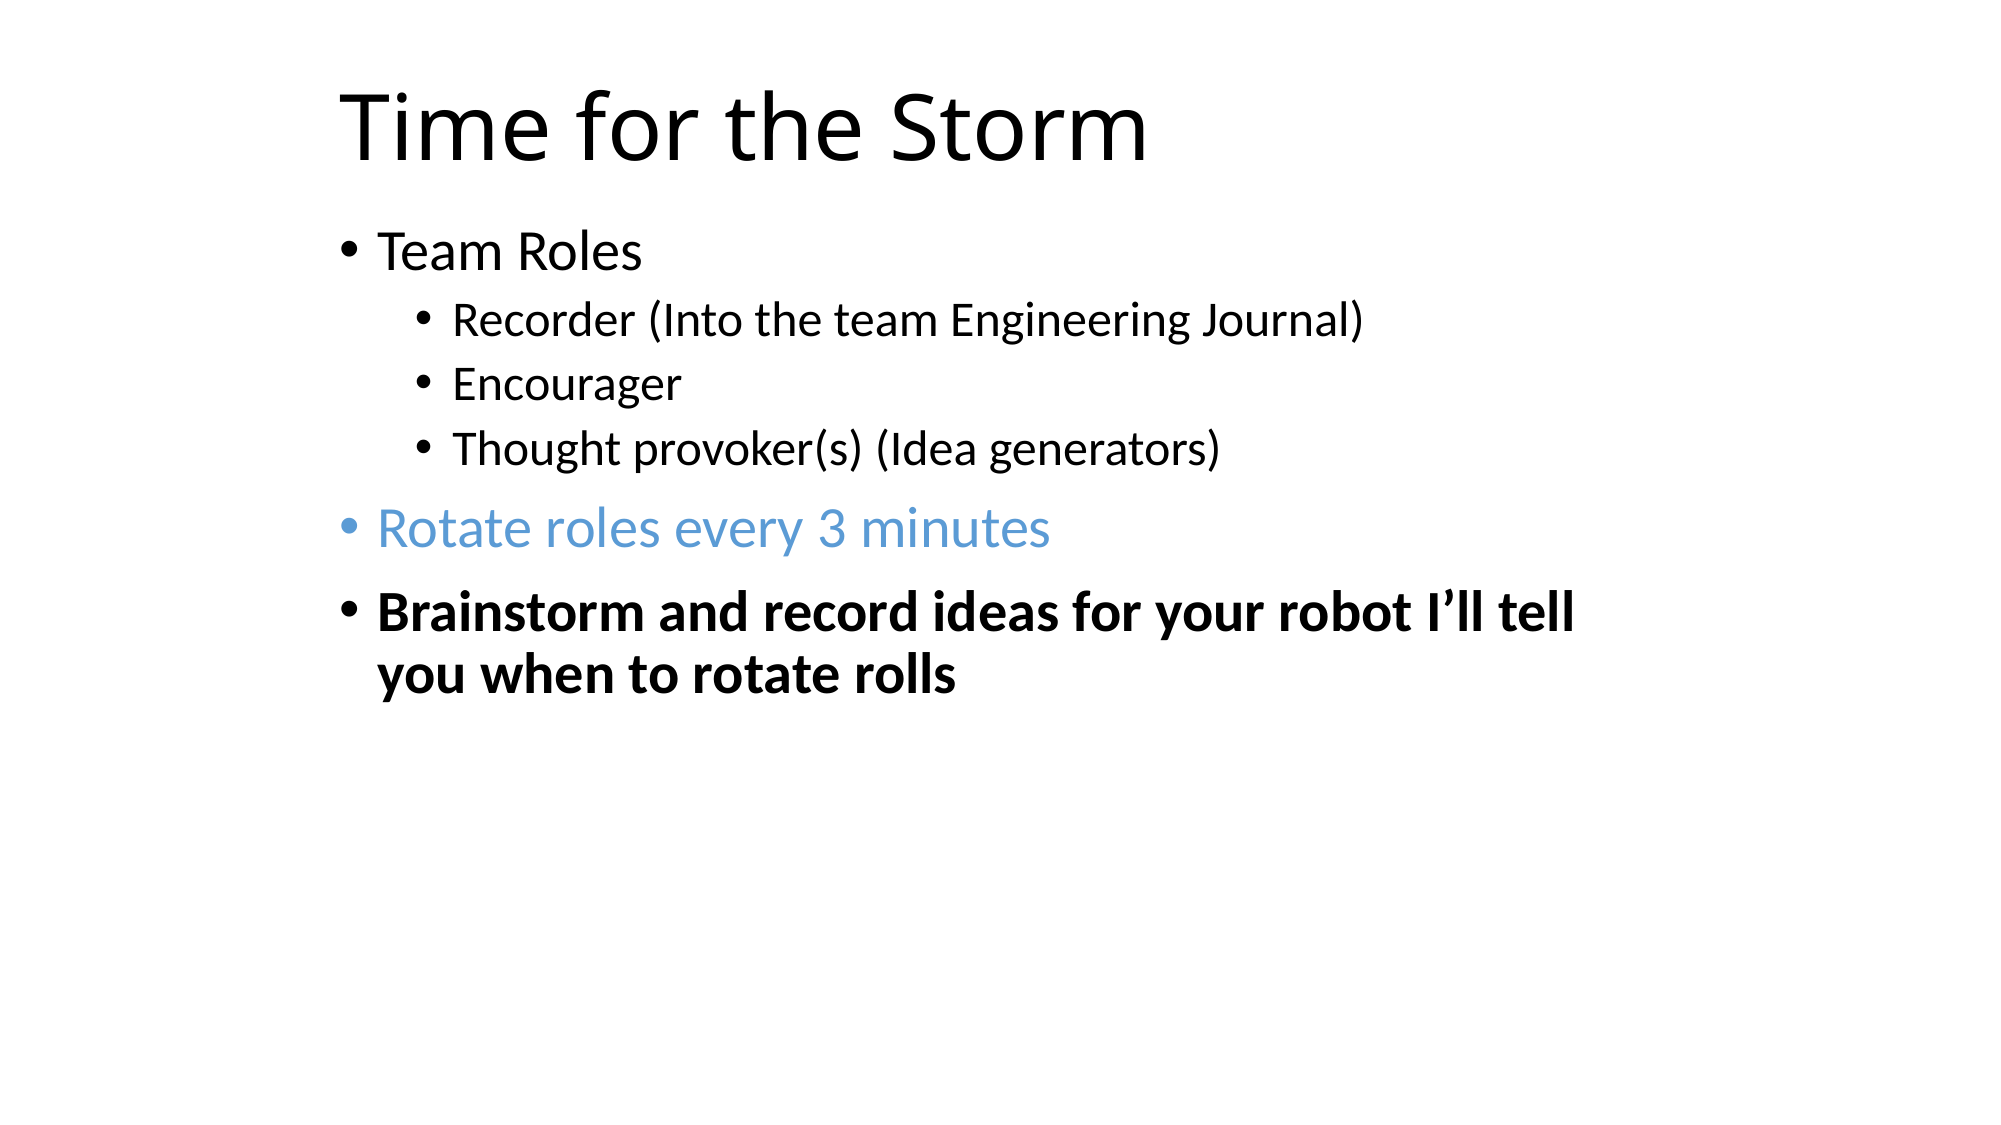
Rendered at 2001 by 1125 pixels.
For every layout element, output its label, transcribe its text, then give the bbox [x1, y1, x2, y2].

title Time for the Storm [324, 37, 1675, 212]
list Team Roles Recorder (Into the team Engineering Journal) Encourager Thought provoker(s) (Idea generators) Rotate roles every 3 minutes Brainstorm and record ideas for your robot I’ll tell you when to rotate rolls [324, 212, 1675, 955]
